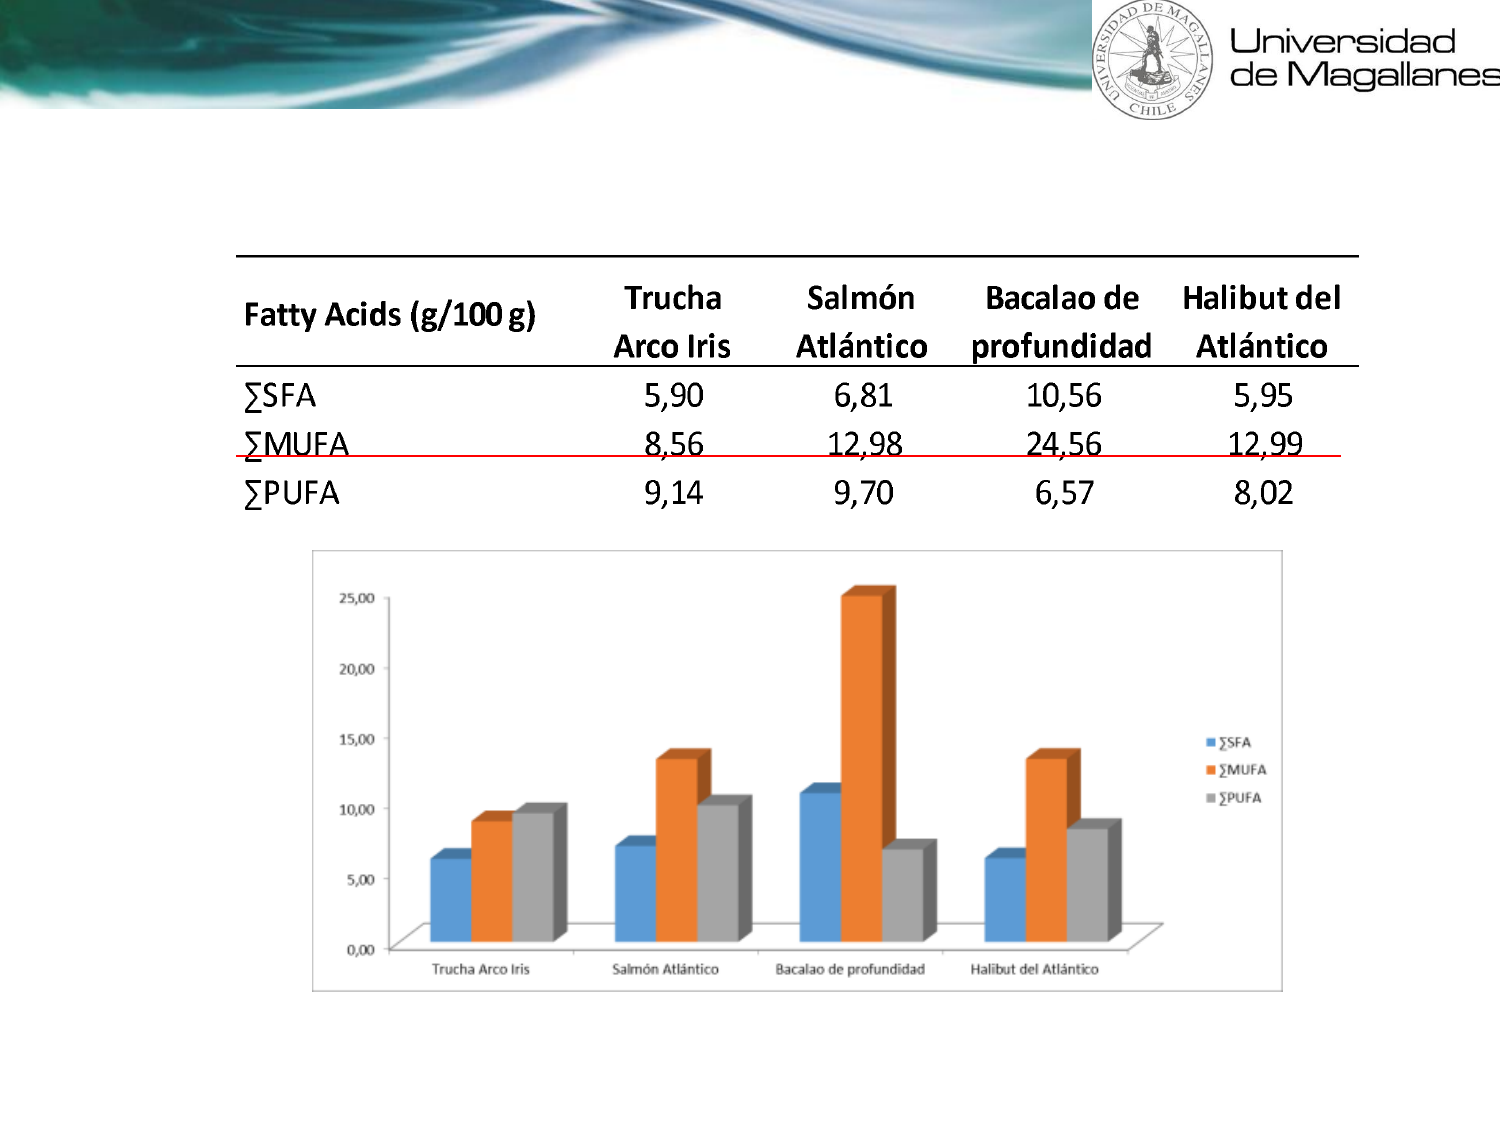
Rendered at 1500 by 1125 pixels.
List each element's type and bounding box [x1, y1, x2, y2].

picture [312, 550, 1283, 993]
picture [0, 0, 1500, 120]
picture [236, 255, 1359, 511]
